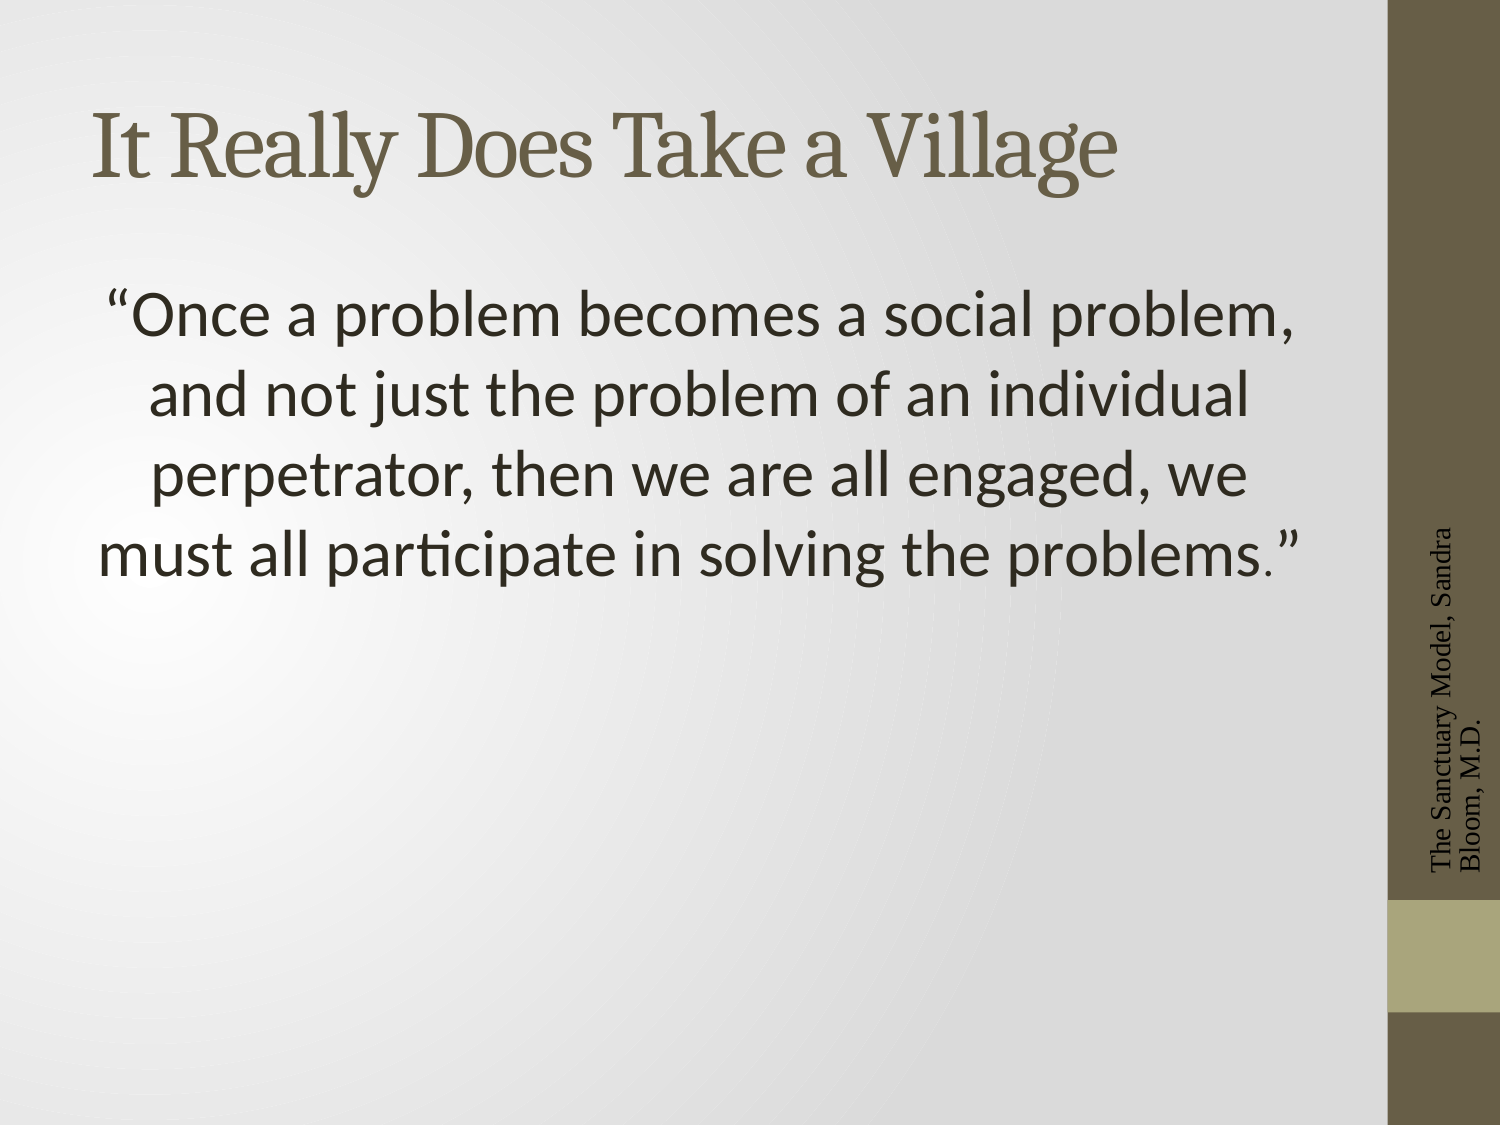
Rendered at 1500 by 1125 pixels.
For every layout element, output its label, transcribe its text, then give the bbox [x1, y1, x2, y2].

footer The Sanctuary Model, Sandra Bloom, M.D. [1408, 500, 1469, 889]
title It Really Does Take a Village [75, 45, 1325, 233]
list “Once a problem becomes a social problem, and not just the problem of an individual perpetrator, then we are all engaged, we must all participate in solving the problems.” [75, 262, 1325, 1050]
